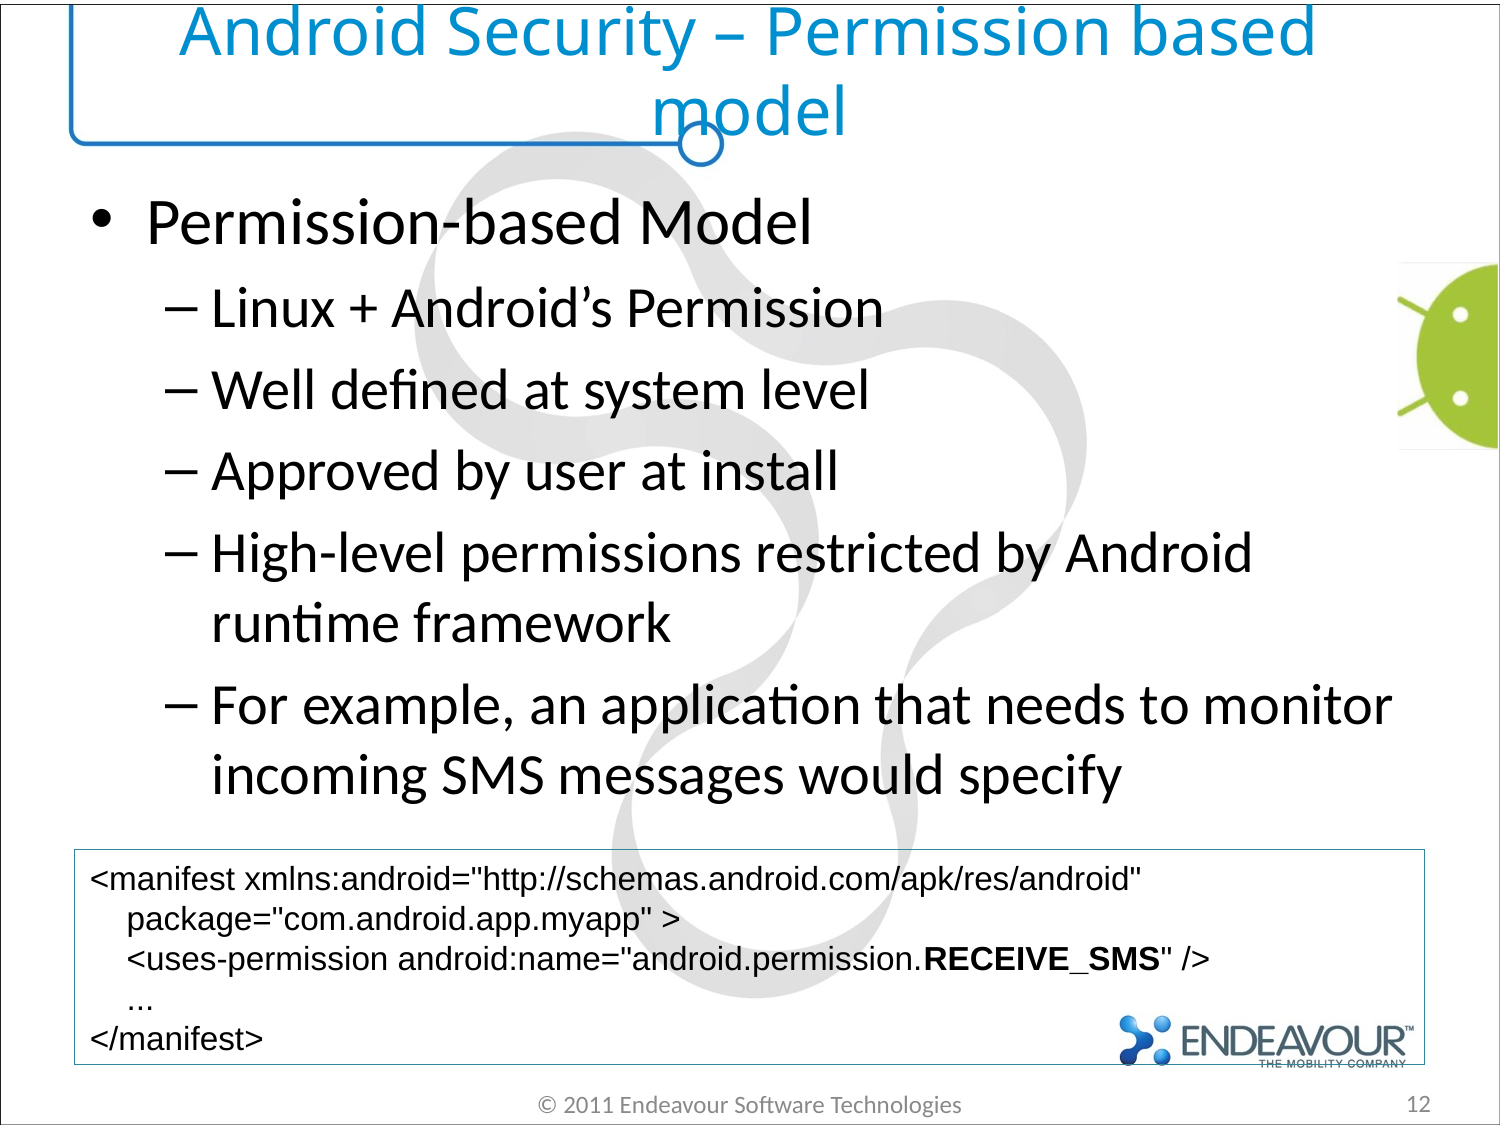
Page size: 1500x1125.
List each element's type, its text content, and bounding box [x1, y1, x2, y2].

text_box <manifest xmlns:android="http://schemas.android.com/apk/res/android" package="com.android.app.myapp" > <uses-permission android:name="android.permission.RECEIVE_SMS" /> ... </manifest> [74, 849, 1425, 1065]
list Permission-based Model Linux + Android’s Permission Well defined at system level Approved by user at install High-level permissions restricted by Android runtime framework For example, an application that needs to monitor incoming SMS messages would specify [75, 170, 1425, 849]
title Android Security – Permission based model [75, 0, 1425, 138]
picture [0, 4, 1500, 1125]
footer © 2011 Endeavour Software Technologies [512, 1082, 988, 1125]
text_box 12 [1337, 1080, 1500, 1125]
